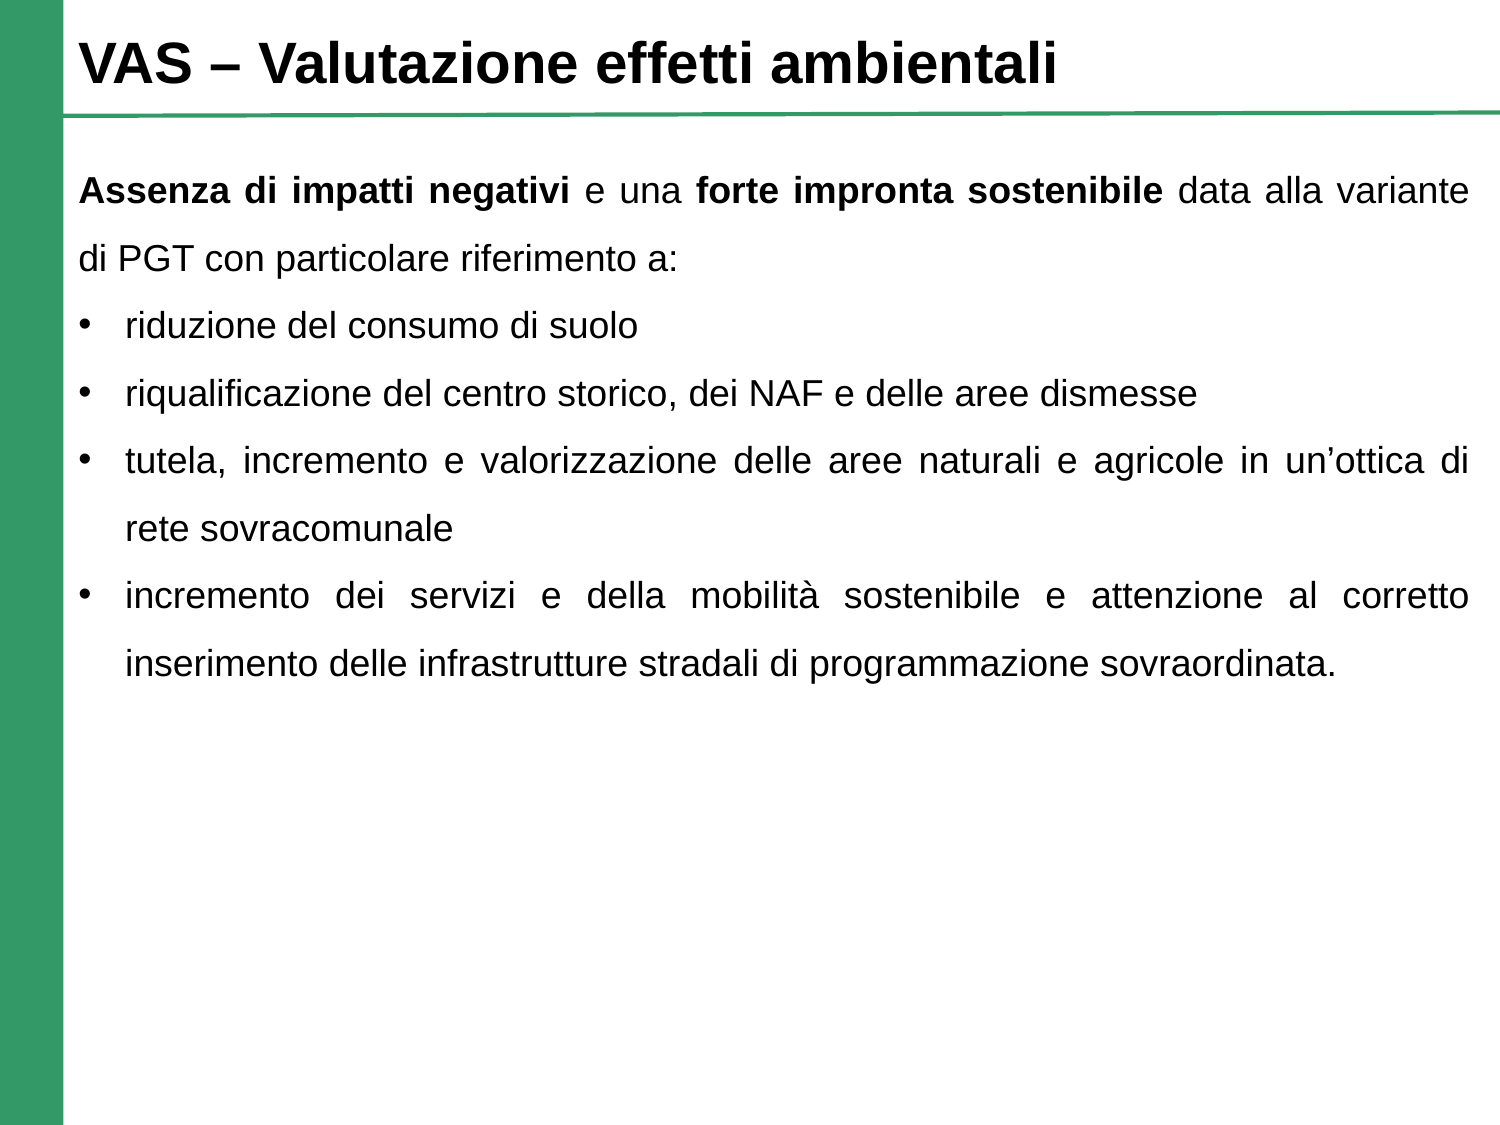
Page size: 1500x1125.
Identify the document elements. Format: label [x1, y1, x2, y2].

text_box [0, 0, 1500, 1125]
